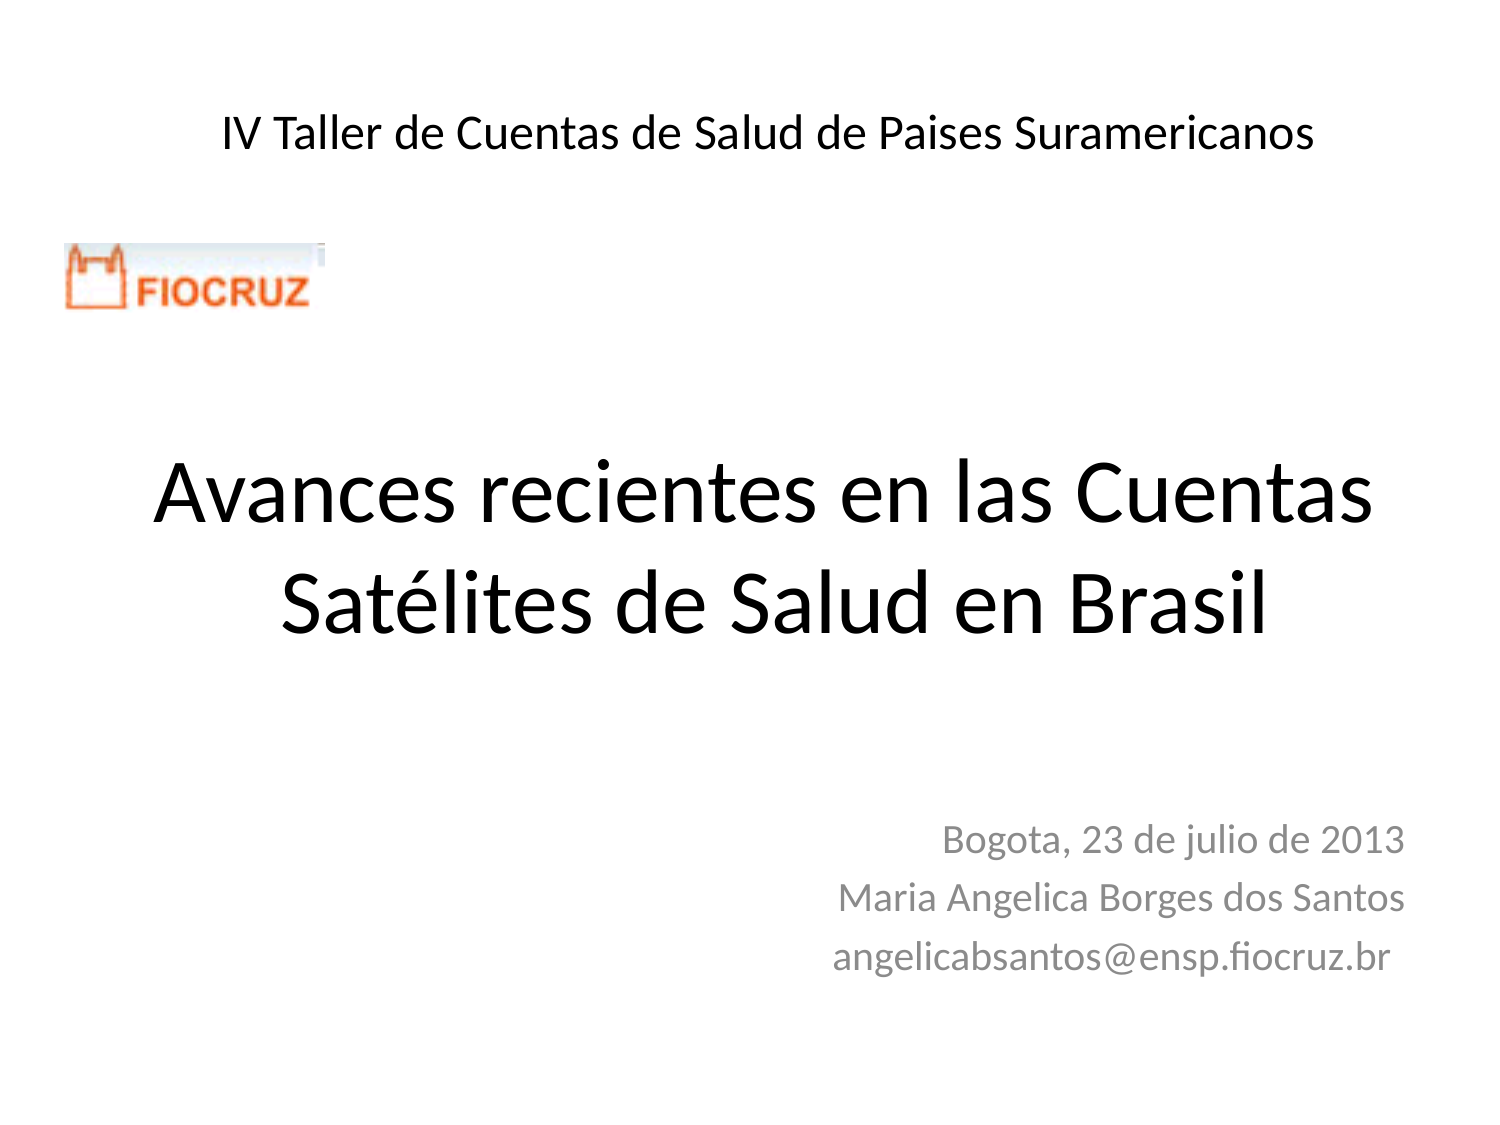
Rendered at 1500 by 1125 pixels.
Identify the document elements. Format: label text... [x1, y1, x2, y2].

text_box IV Taller de Cuentas de Salud de Paises Suramericanos [206, 92, 1424, 168]
subtitle Bogota, 23 de julio de 2013 Maria Angelica Borges dos Santos angelicabsantos@ensp.fiocruz.br [373, 716, 1424, 1004]
title Avances recientes en las Cuentas Satélites de Salud en Brasil [138, 420, 1414, 662]
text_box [64, 243, 325, 322]
